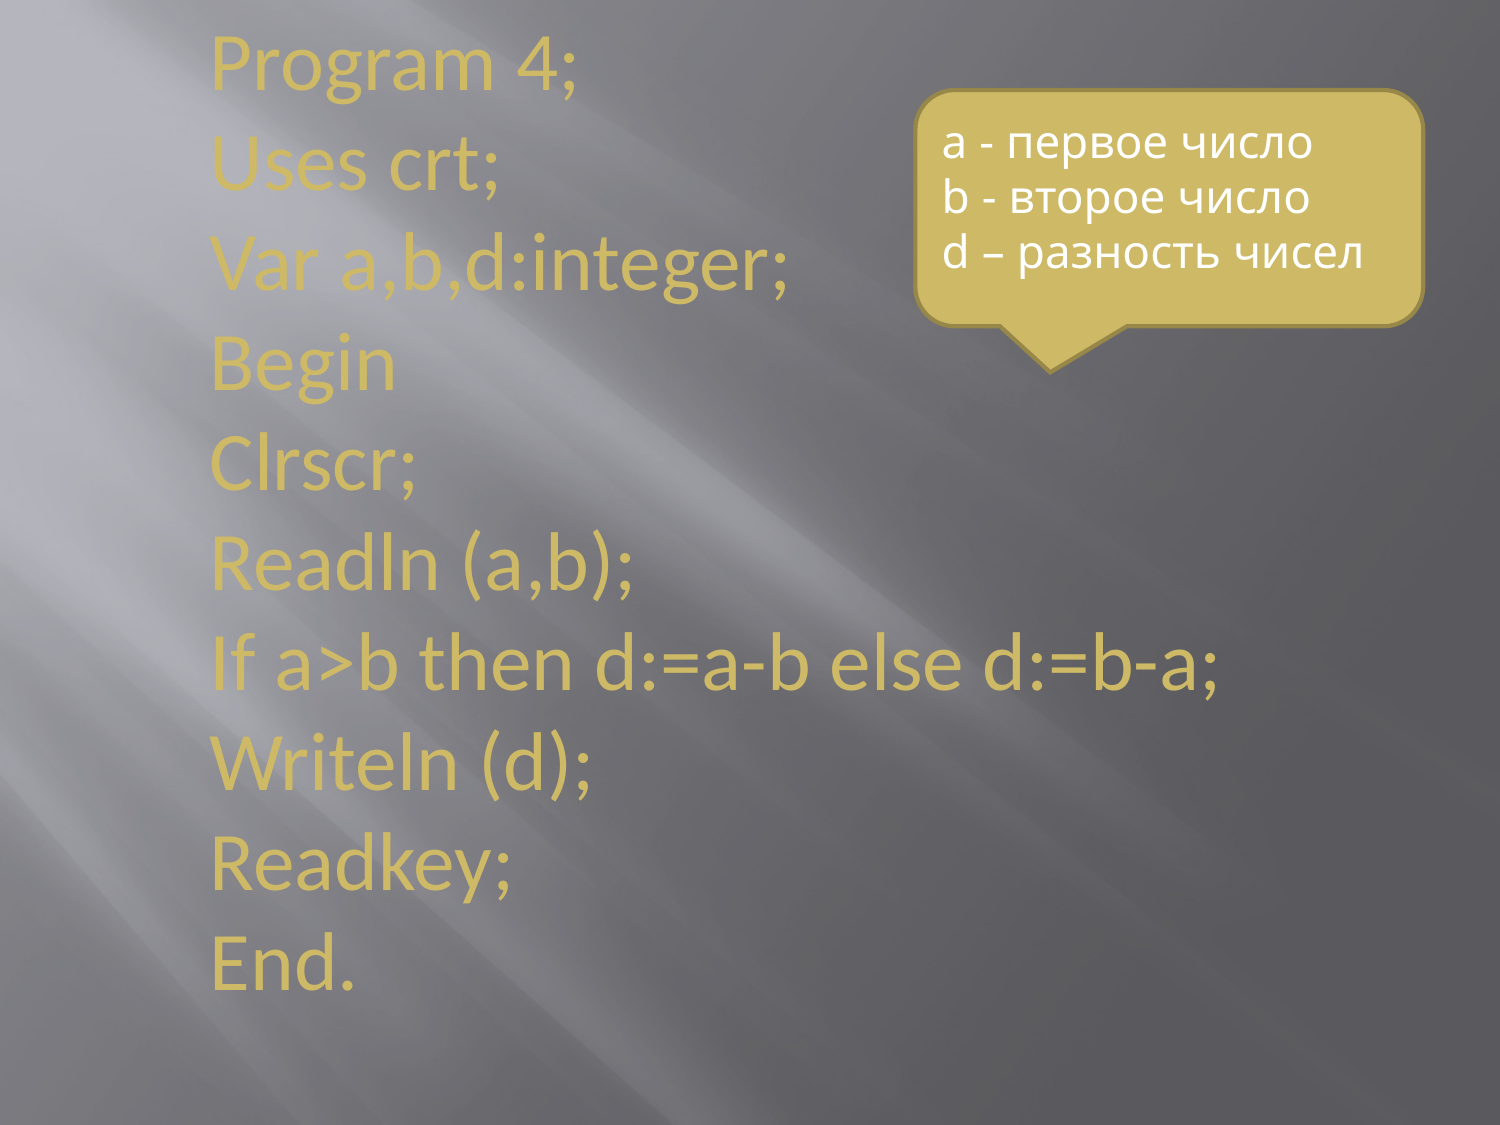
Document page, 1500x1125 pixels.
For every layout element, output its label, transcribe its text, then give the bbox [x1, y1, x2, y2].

text_box Program 4; Uses crt; Var a,b,d:integer; Begin Clrscr; Readln (a,b); If a>b then d:=a-b else d:=b-a; Writeln (d); Readkey; End. [194, 0, 1471, 1125]
text_box a - первое число b - второе число d – разность чисел [915, 90, 1424, 373]
